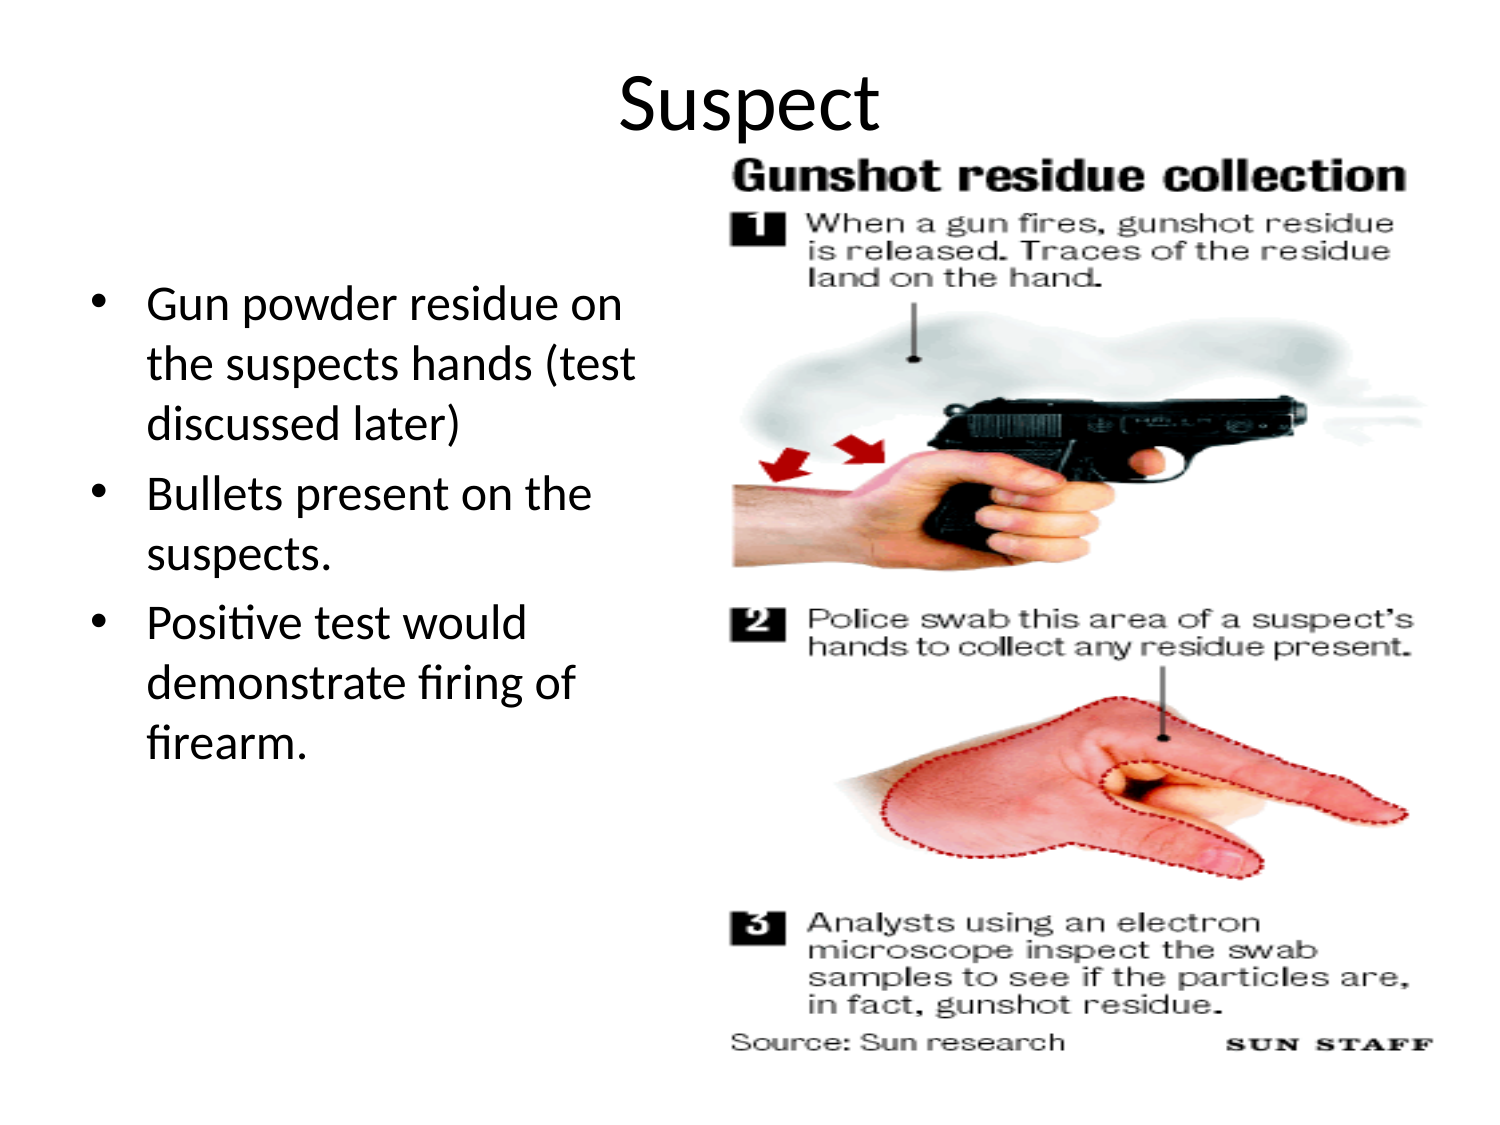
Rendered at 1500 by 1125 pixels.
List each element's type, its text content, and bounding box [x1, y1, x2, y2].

title Suspect [75, 45, 1425, 150]
list Gun powder residue on the suspects hands (test discussed later) Bullets present on the suspects. Positive test would demonstrate firing of firearm. [75, 262, 700, 1005]
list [724, 149, 1463, 1063]
